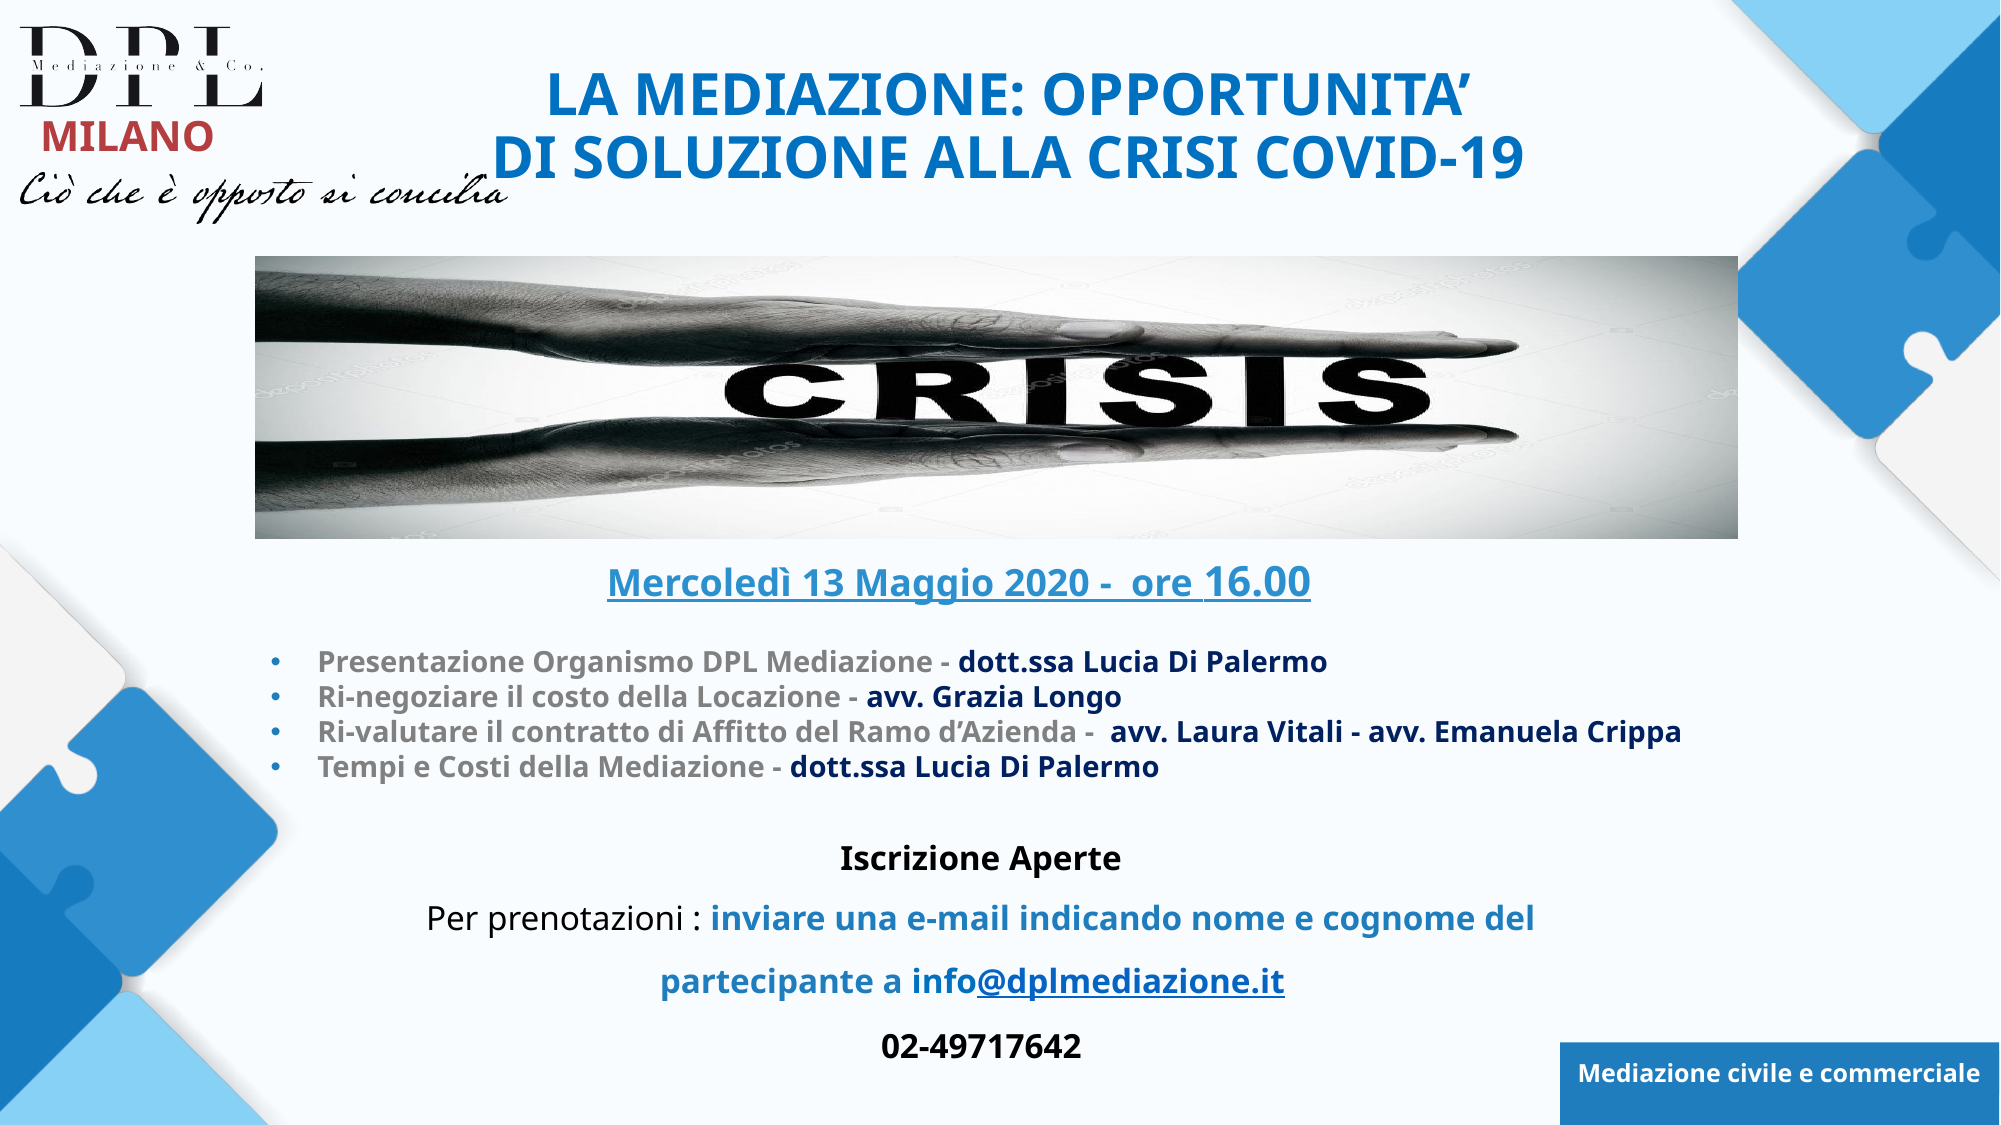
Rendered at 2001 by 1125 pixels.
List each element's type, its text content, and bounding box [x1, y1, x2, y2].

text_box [1559, 1042, 2000, 1125]
picture [19, 172, 508, 224]
text_box [19, 26, 219, 102]
text_box Mercoledì 13 Maggio 2020 - ore 16.00 [338, 547, 1606, 612]
text_box Iscrizione Aperte Per prenotazioni : inviare una e-mail indicando nome e cognome del partecipante a info@dplmediazione.it 02-49717642 [338, 826, 1663, 1073]
text_box LA MEDIAZIONE: OPPORTUNITA’ DI SOLUZIONE ALLA CRISI COVID-19 [219, 0, 1662, 254]
picture [0, 0, 2001, 1125]
text_box Presentazione Organismo DPL Mediazione - dott.ssa Lucia Di Palermo Ri-negoziare il costo della Locazione - avv. Grazia Longo Ri-valutare il contratto di Affitto del Ramo d’Azienda - avv. Laura Vitali - avv. Emanuela Crippa Tempi e Costi della Mediazione - dott.ssa Lucia Di Palermo [338, 636, 1909, 826]
text_box MILANO [4, 102, 219, 168]
